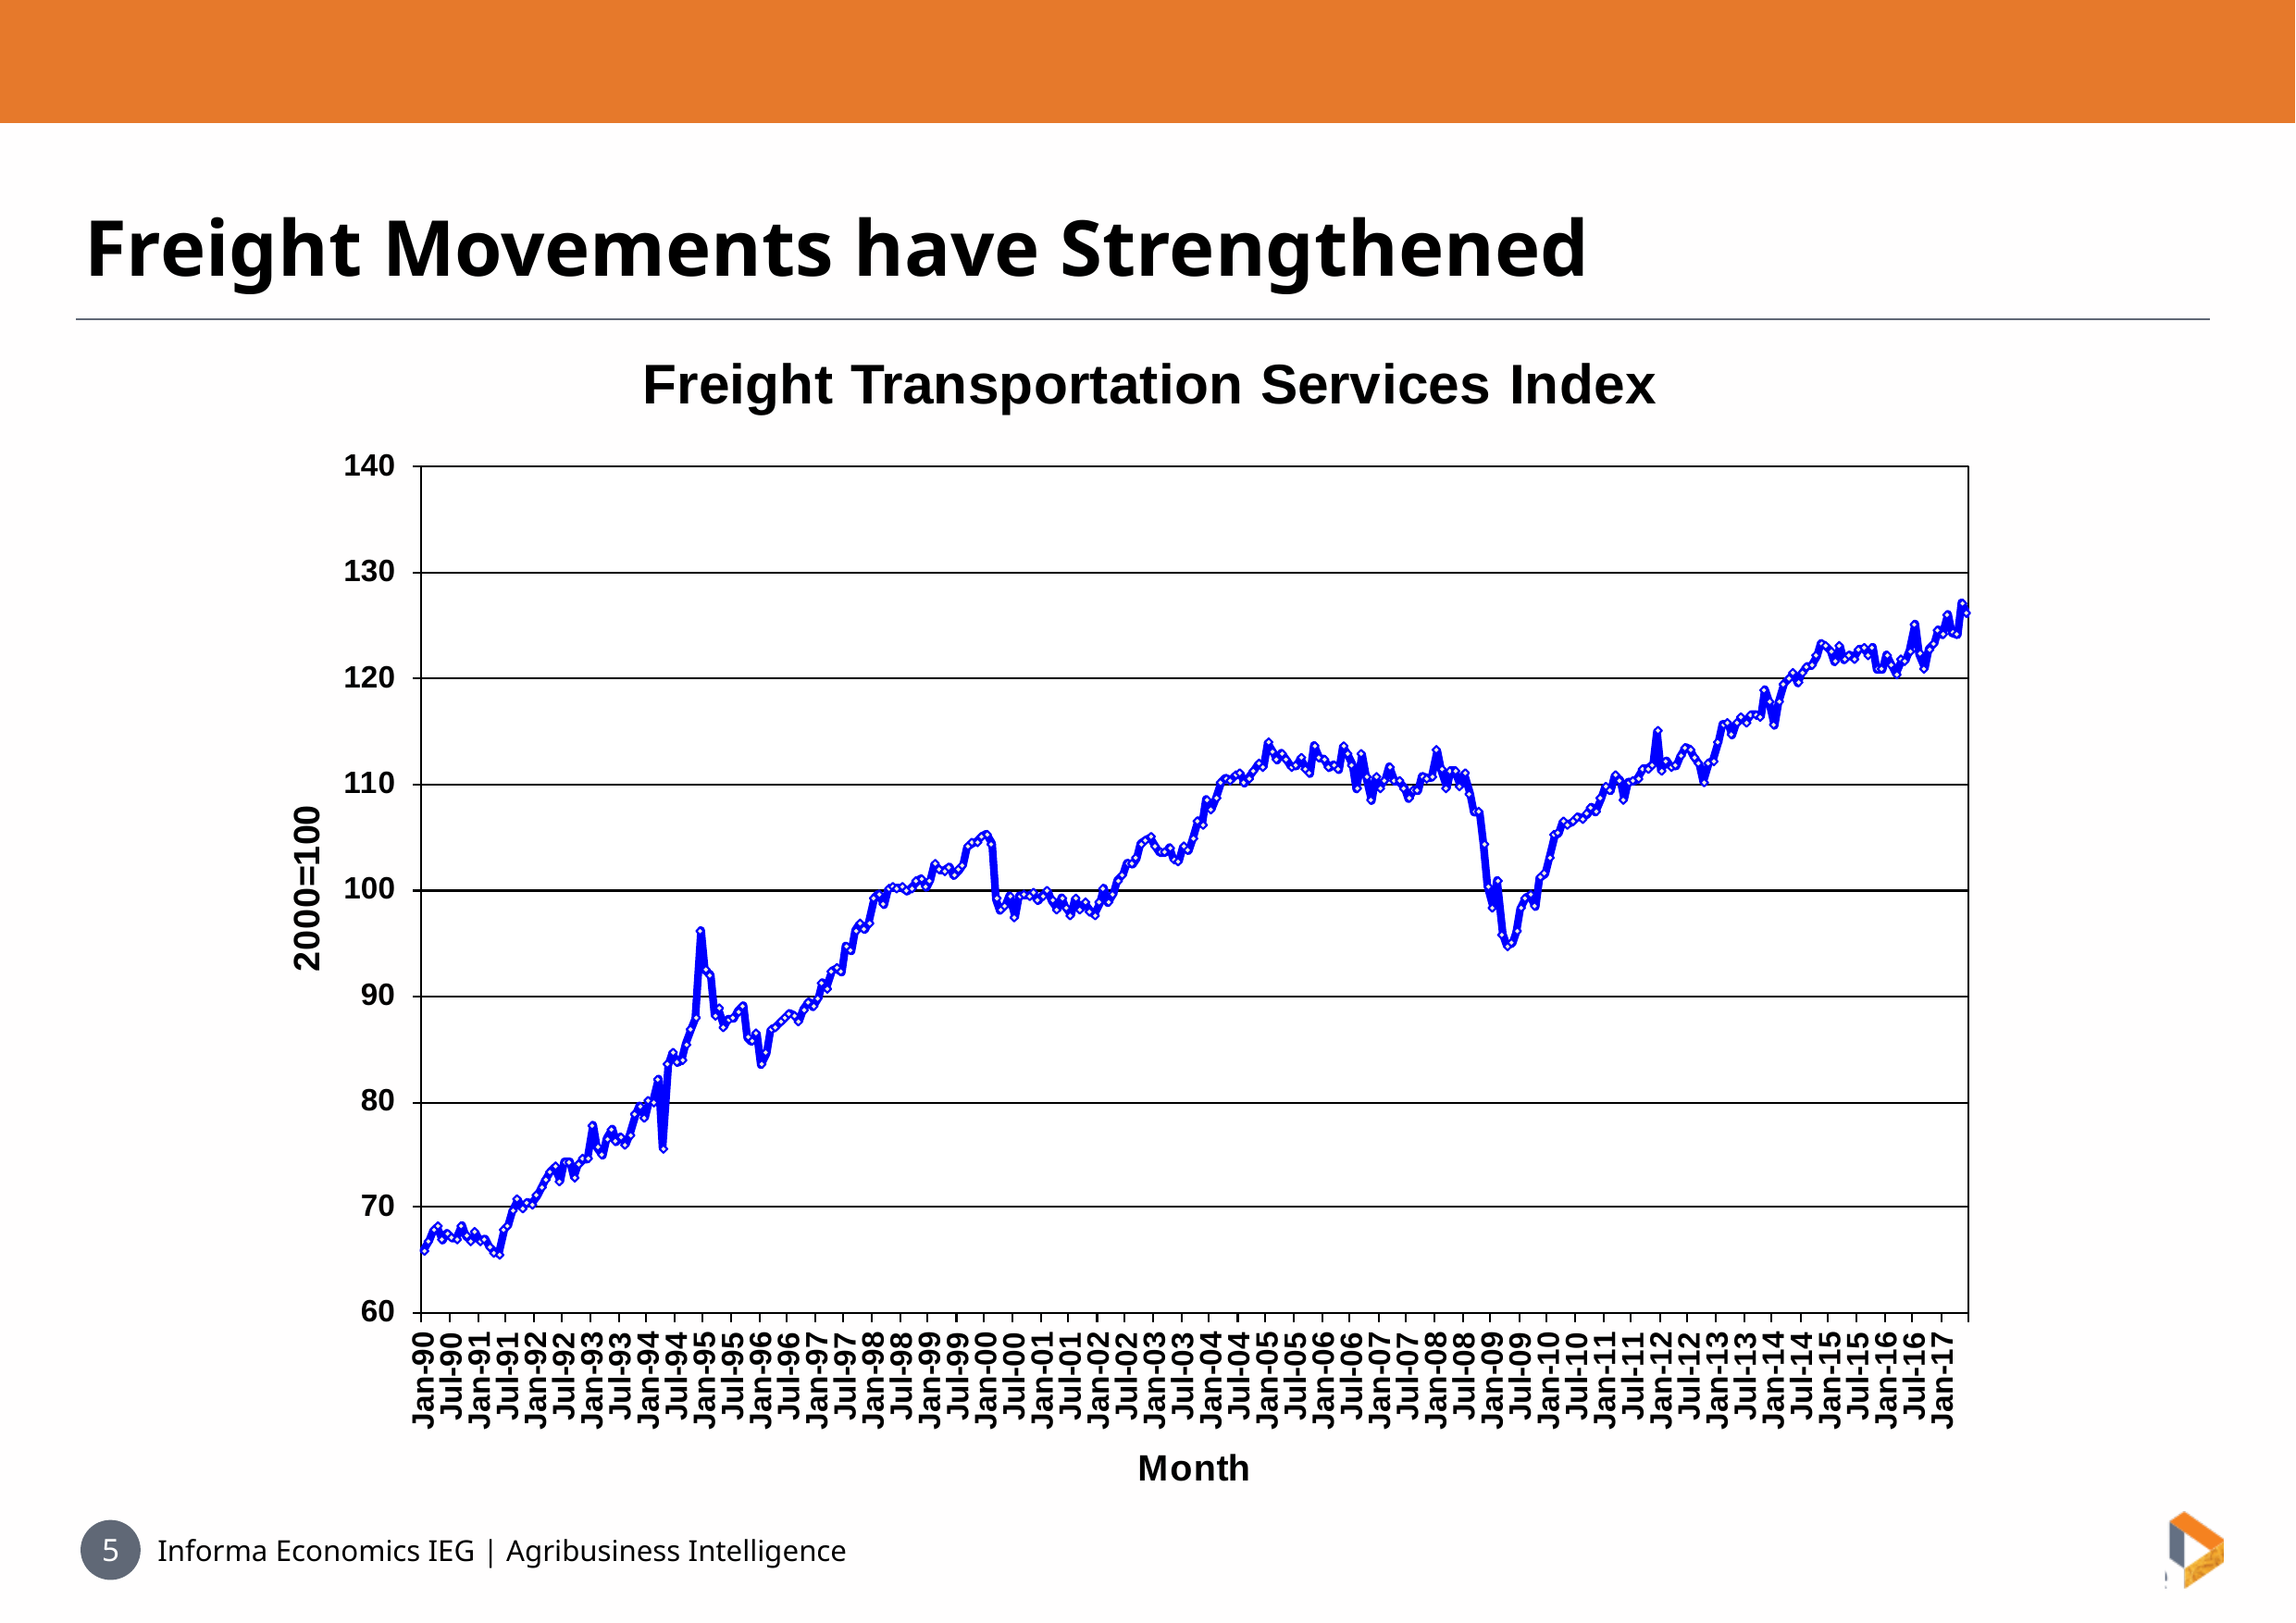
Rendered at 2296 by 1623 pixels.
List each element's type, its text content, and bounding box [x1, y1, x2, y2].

list Freight Movements have Strengthened [70, 182, 2215, 301]
picture [280, 322, 2016, 1503]
